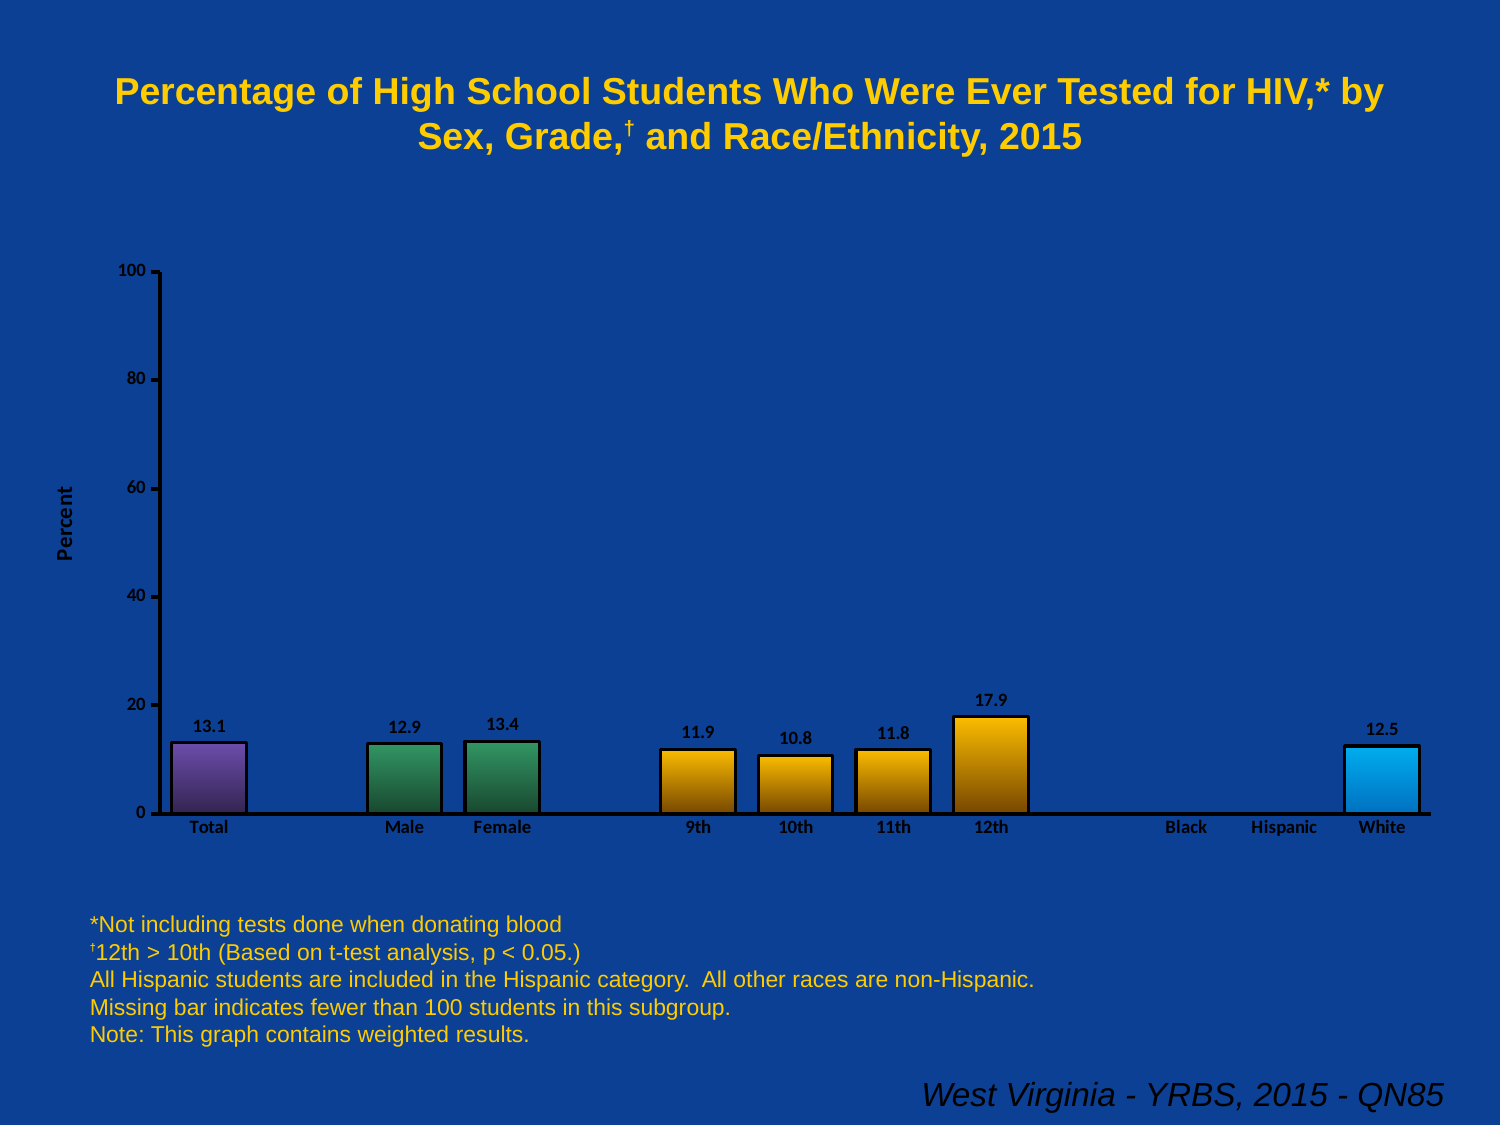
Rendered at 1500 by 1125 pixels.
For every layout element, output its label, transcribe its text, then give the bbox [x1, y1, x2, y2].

text_box West Virginia - YRBS, 2015 - QN85 [49, 1065, 1460, 1121]
chart [24, 250, 1460, 851]
text_box Percentage of High School Students Who Were Ever Tested for HIV,* by Sex, Grade,† and Race/Ethnicity, 2015 [74, 59, 1425, 165]
text_box *Not including tests done when donating blood †12th > 10th (Based on t-test analysis, p < 0.05.) All Hispanic students are included in the Hispanic category. All other races are non-Hispanic. Missing bar indicates fewer than 100 students in this subgroup. Note: This graph contains weighted results. [74, 902, 1425, 1055]
